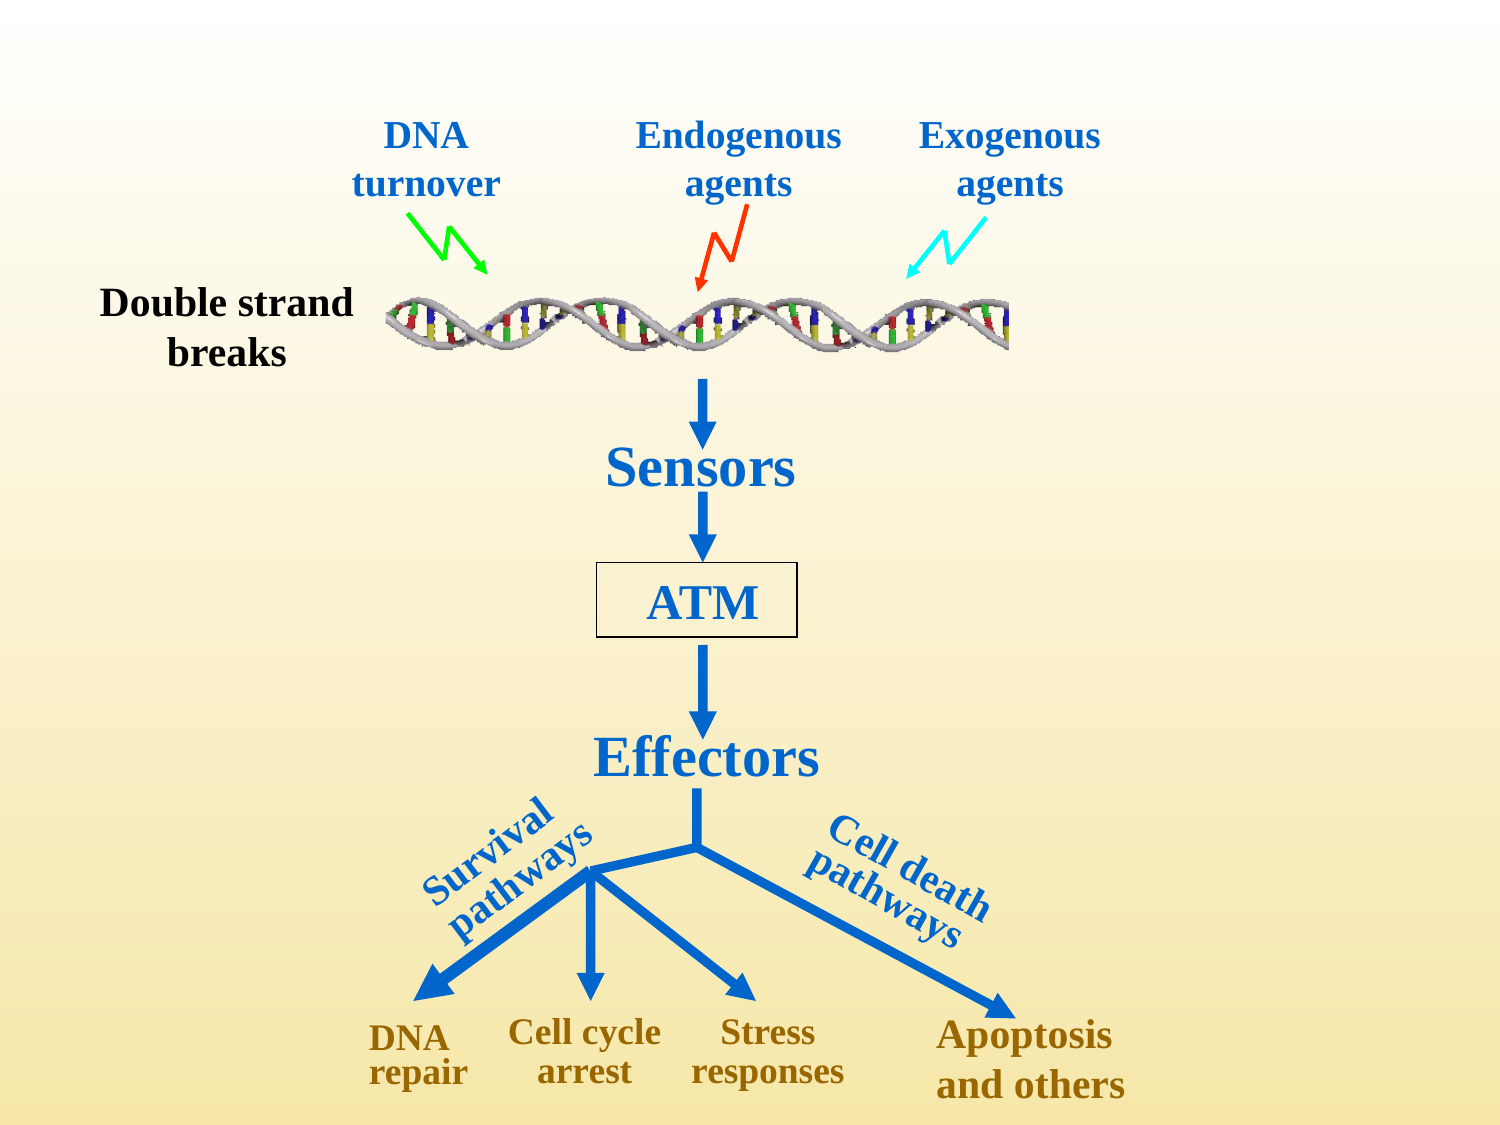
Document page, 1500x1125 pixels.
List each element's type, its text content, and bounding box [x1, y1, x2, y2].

text_box Stress responses [649, 1021, 887, 1096]
text_box Endogenous agents [620, 101, 857, 212]
text_box ATM [596, 562, 798, 638]
text_box [696, 491, 710, 563]
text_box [682, 217, 763, 280]
text_box Cell cycle arrest [484, 1021, 649, 1096]
text_box Exogenous agents [904, 101, 1116, 212]
text_box DNA turnover [336, 101, 516, 212]
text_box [407, 213, 488, 275]
text_box Effectors [578, 711, 1341, 796]
text_box Cell death pathways [786, 794, 1057, 1001]
text_box [696, 378, 709, 450]
text_box DNA repair [354, 1030, 484, 1096]
text_box Double strand breaks [76, 267, 377, 382]
text_box [591, 871, 756, 1001]
text_box [584, 872, 597, 1001]
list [383, 290, 1010, 359]
text_box Survival pathways [409, 776, 617, 959]
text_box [905, 217, 987, 280]
text_box Sensors [590, 420, 816, 506]
text_box Apoptosis and others [921, 999, 1199, 1115]
text_box [413, 870, 591, 1001]
